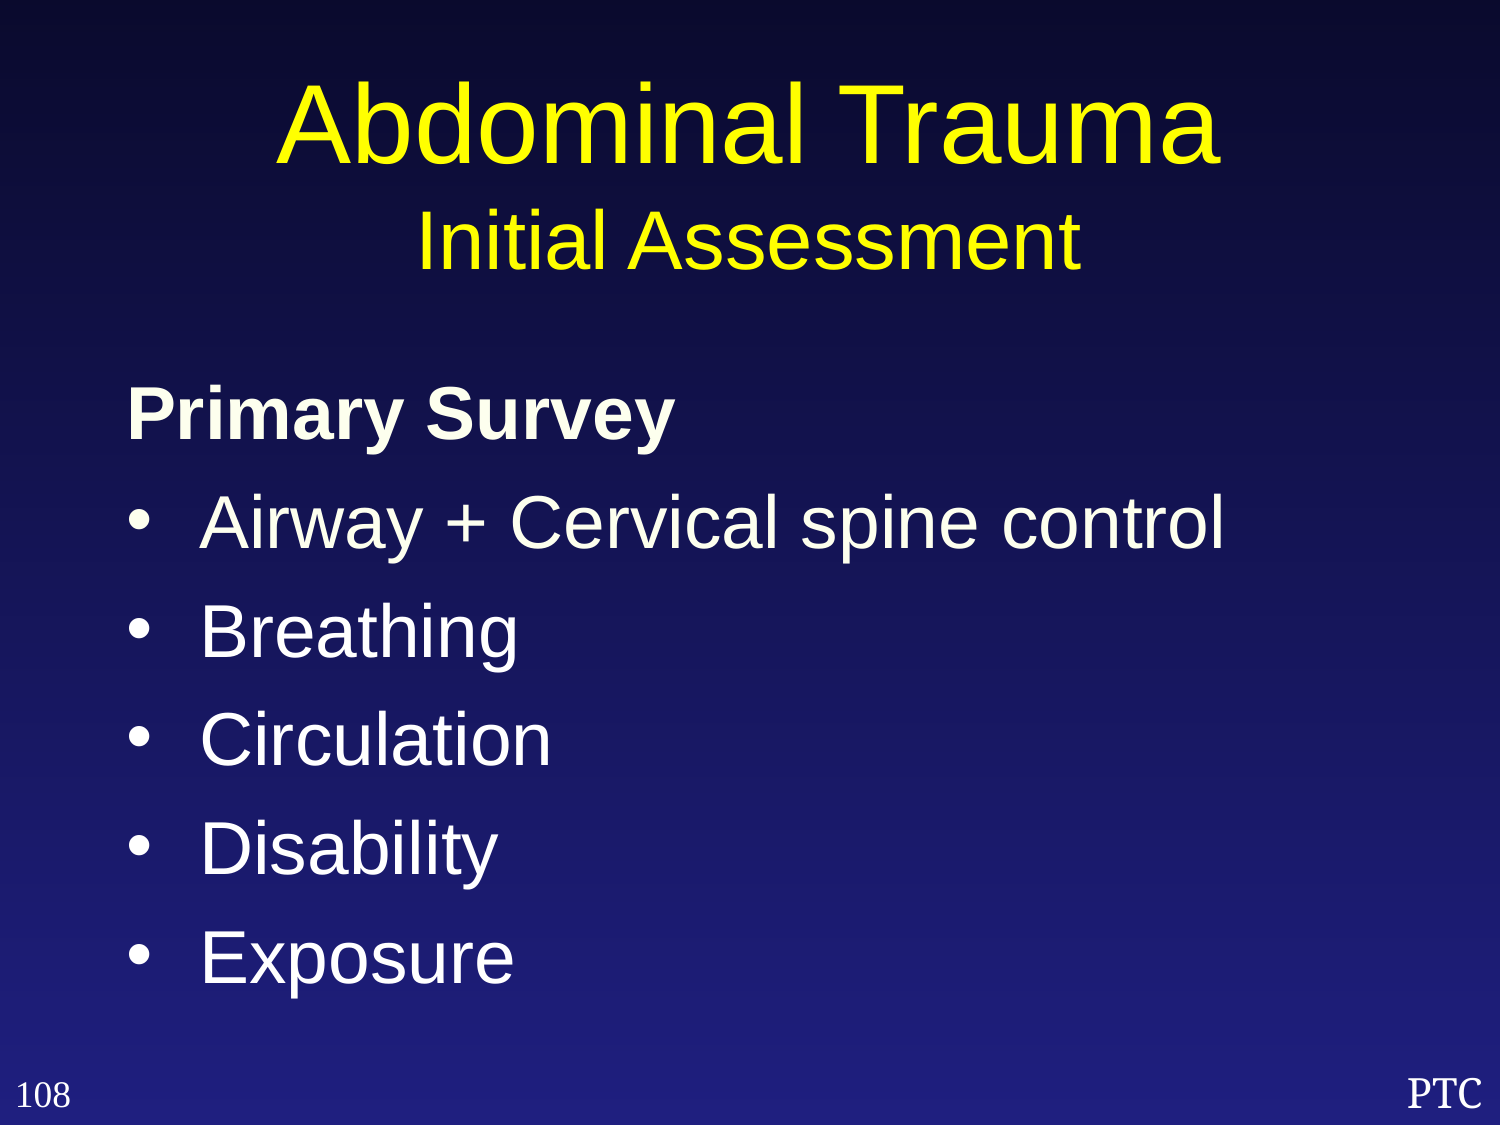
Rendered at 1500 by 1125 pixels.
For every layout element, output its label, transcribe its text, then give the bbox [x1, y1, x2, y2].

text_box Abdominal Trauma Initial Assessment [111, 75, 1387, 263]
text_box 108 [0, 1061, 86, 1123]
text_box Primary Survey Airway + Cervical spine control Breathing Circulation Disability Exposure [111, 357, 1388, 1000]
